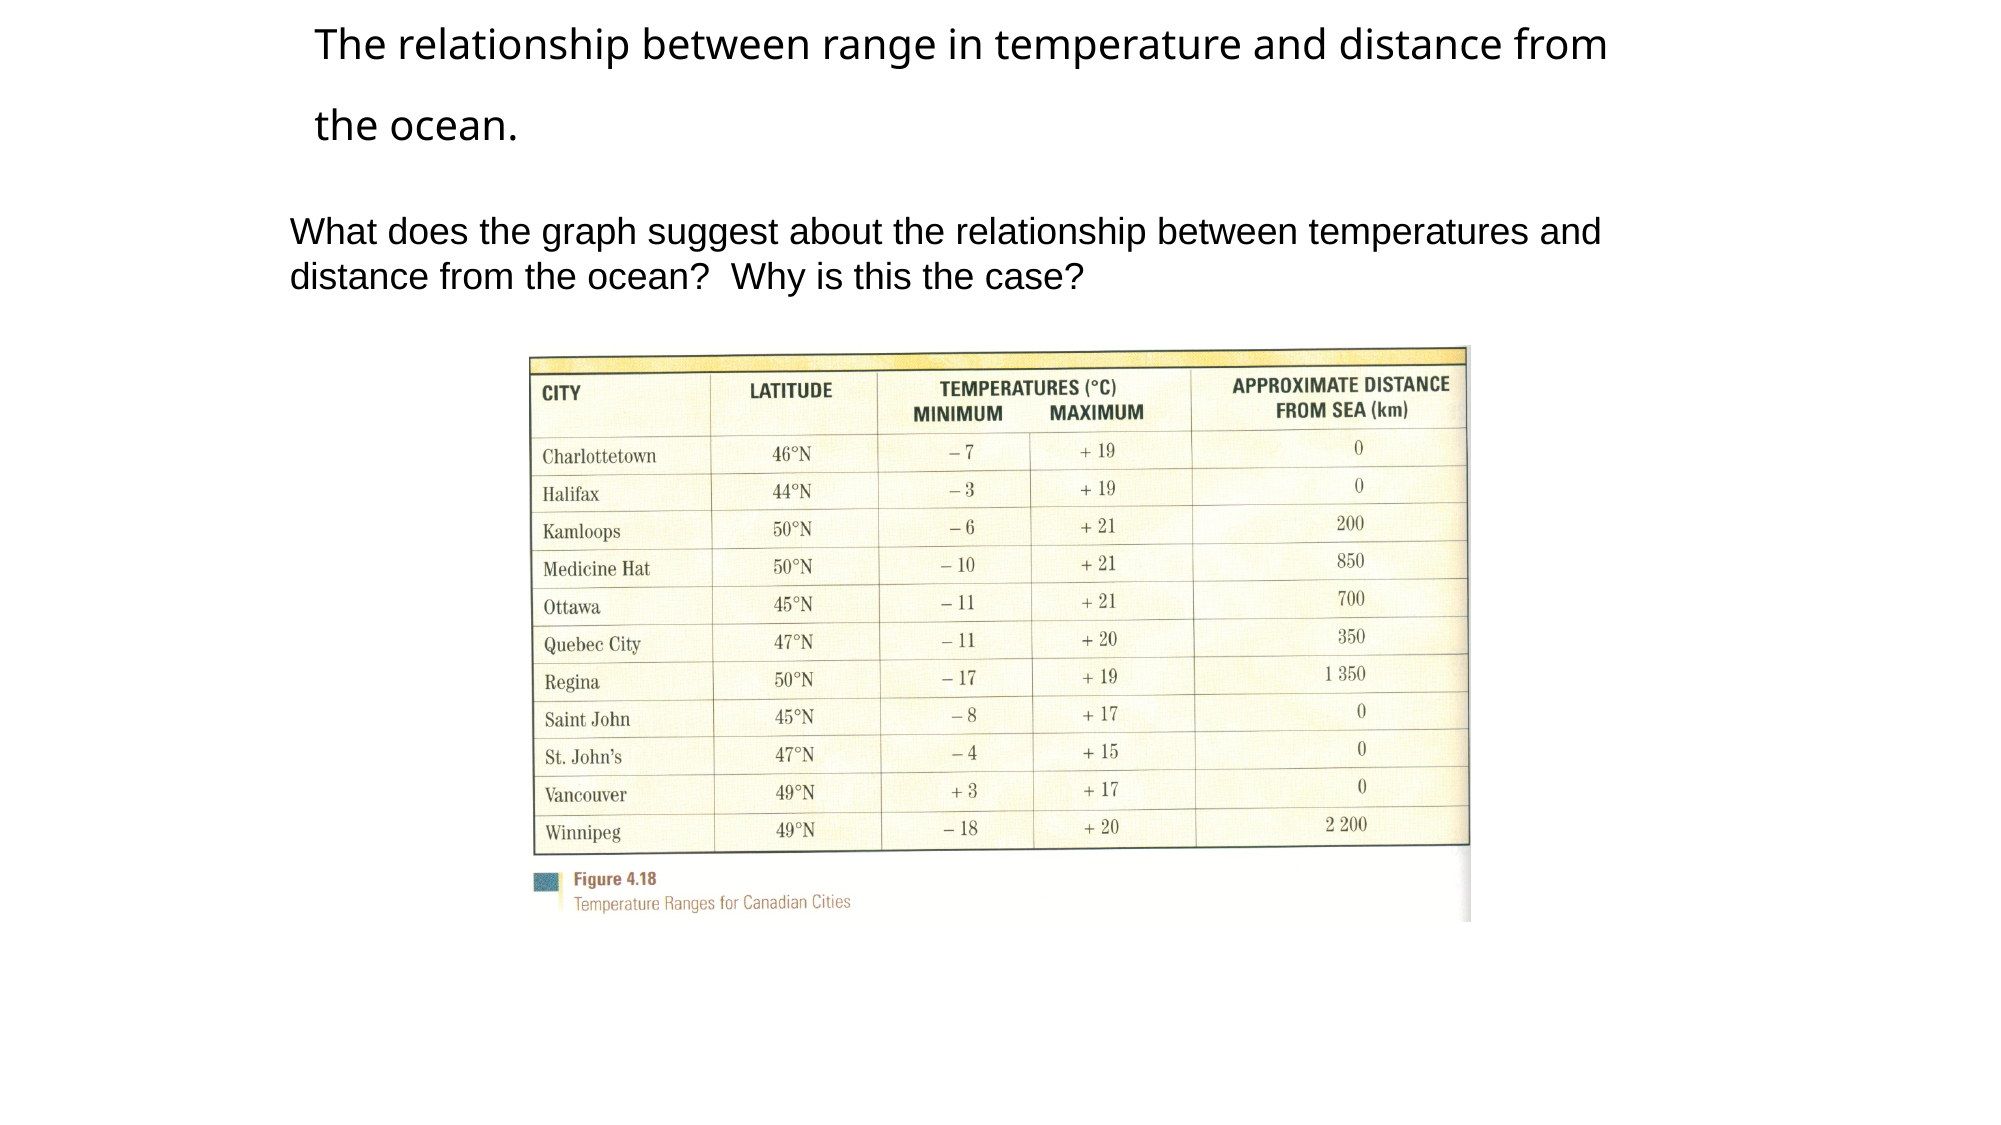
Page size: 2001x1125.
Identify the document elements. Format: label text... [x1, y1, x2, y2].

title The relationship between range in temperature and distance from the ocean. [299, 37, 1696, 145]
text_box What does the graph suggest about the relationship between temperatures and distance from the ocean? Why is this the case? [274, 199, 1713, 305]
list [529, 345, 1471, 922]
